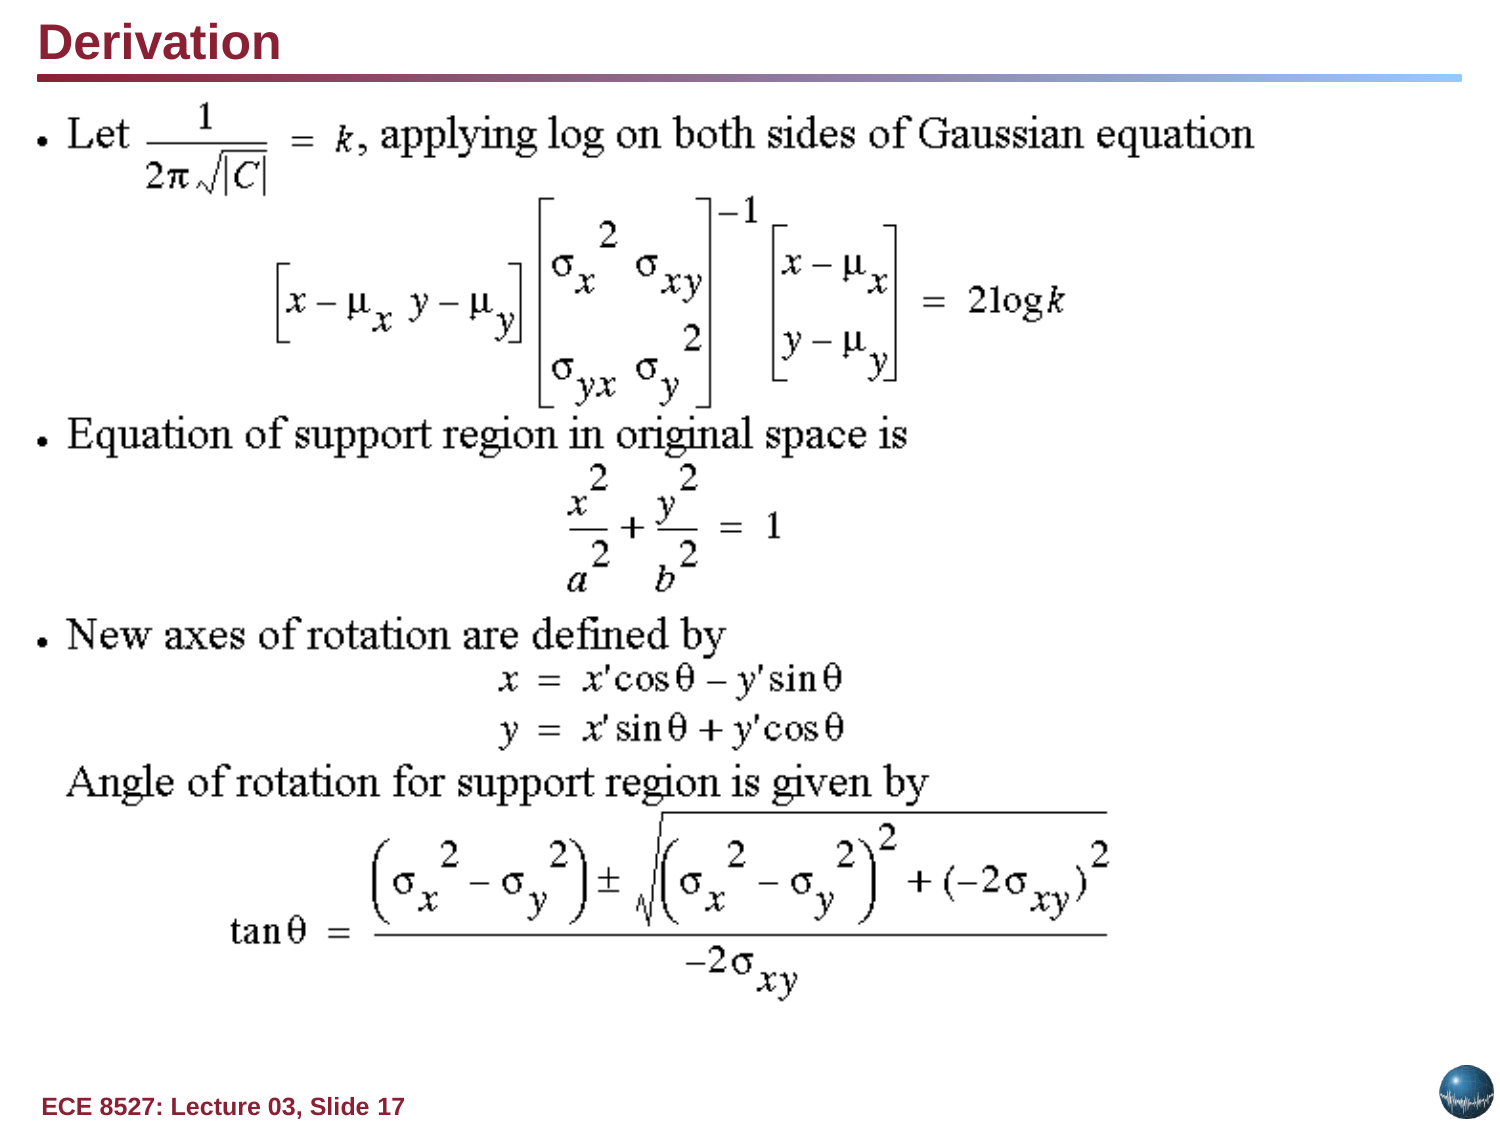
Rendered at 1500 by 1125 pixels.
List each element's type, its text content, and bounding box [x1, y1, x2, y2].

text_box Derivation [37, 9, 1163, 70]
picture [1439, 1065, 1494, 1119]
picture [14, 88, 1272, 1023]
